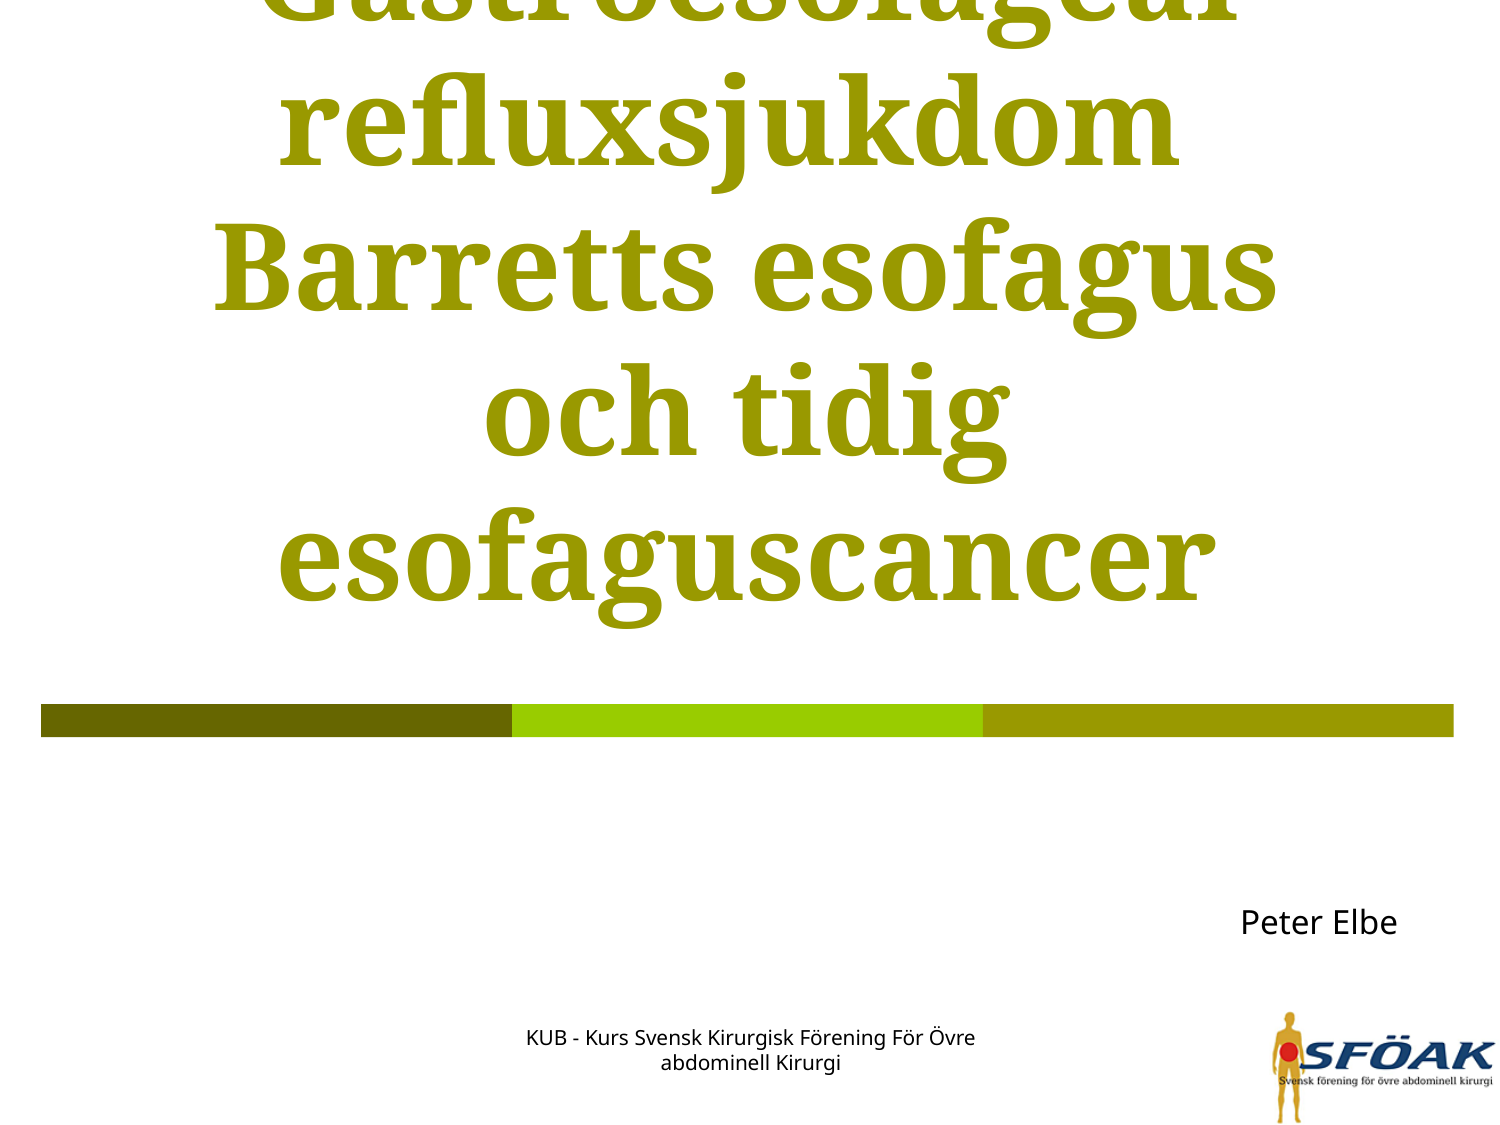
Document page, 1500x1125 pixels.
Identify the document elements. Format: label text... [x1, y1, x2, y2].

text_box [40, 703, 1454, 738]
list Peter Elbe [1175, 893, 1471, 988]
title Gastroesofageal refluxsjukdom Barretts esofagus och tidig esofaguscancer [112, 0, 1388, 634]
text_box KUB - Kurs Svensk Kirurgisk Förening För Övre abdominell Kirurgi [512, 1025, 990, 1092]
picture [1269, 1010, 1500, 1125]
